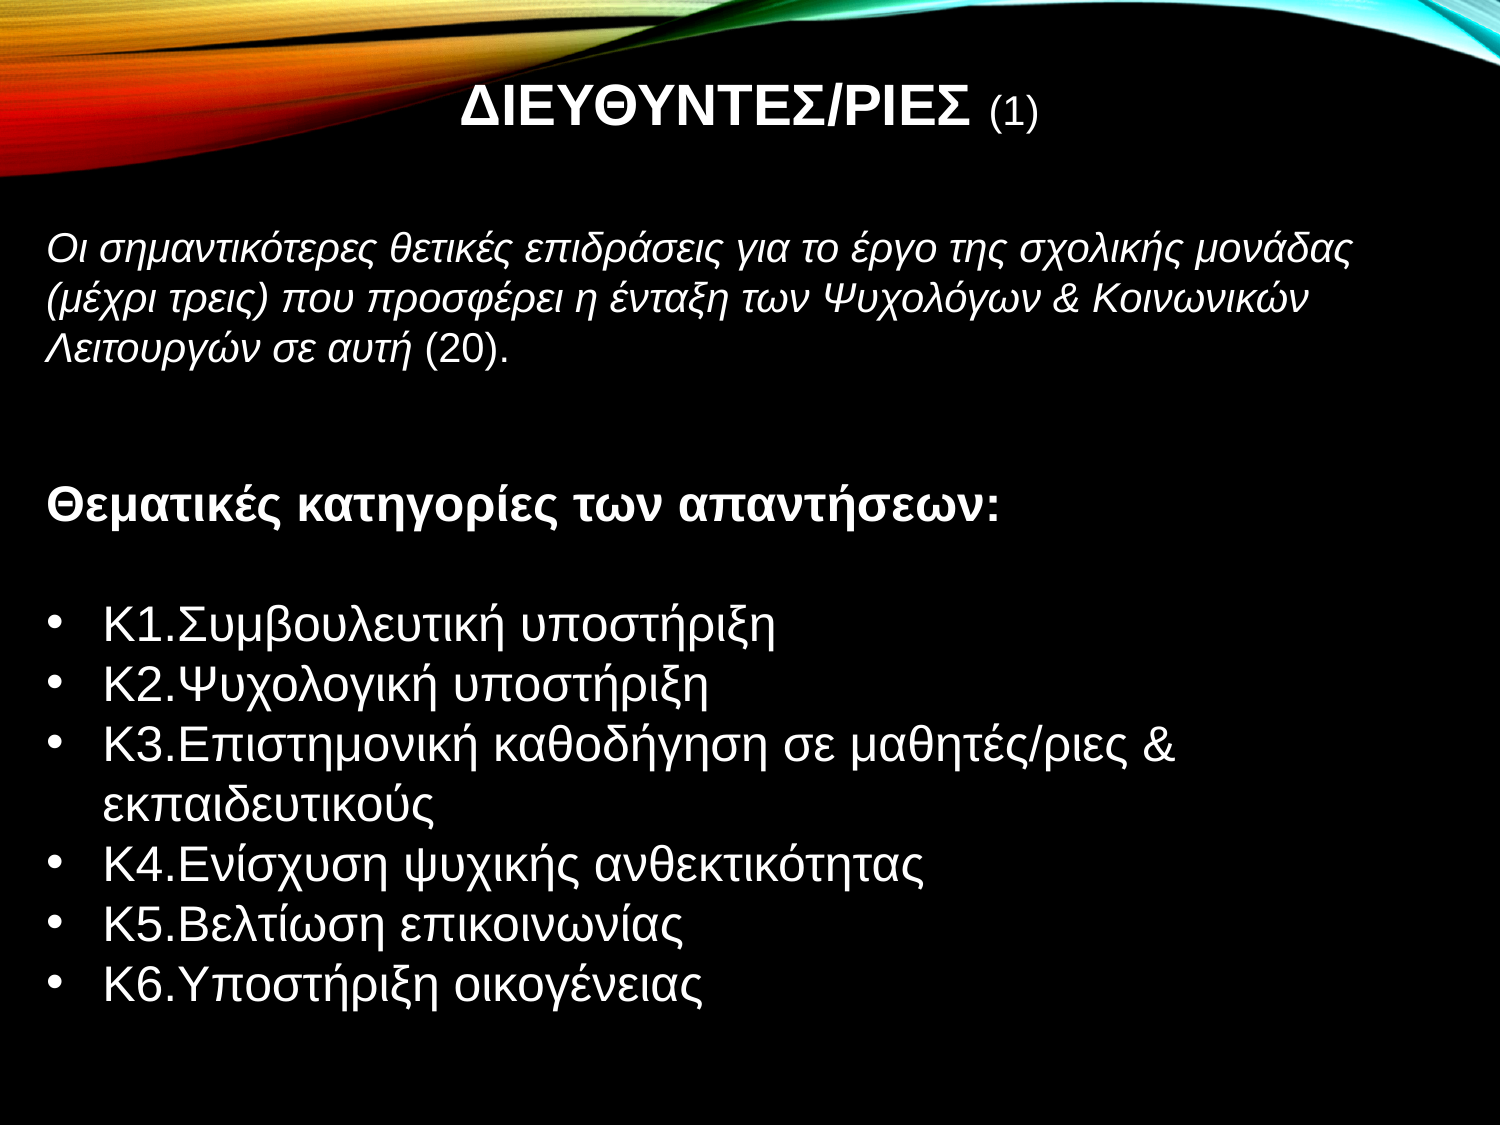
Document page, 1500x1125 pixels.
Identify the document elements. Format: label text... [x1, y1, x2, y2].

text_box Οι σημαντικότερες θετικές επιδράσεις για το έργο της σχολικής μονάδας (μέχρι τρεις) που προσφέρει η ένταξη των Ψυχολόγων & Κοινωνικών Λειτουργών σε αυτή (20). Θεματικές κατηγορίες των απαντήσεων: Κ1.Συμβουλευτική υποστήριξη Κ2.Ψυχολογική υποστήριξη Κ3.Επιστημονική καθοδήγηση σε μαθητές/ριες & εκπαιδευτικούς Κ4.Ενίσχυση ψυχικής ανθεκτικότητας Κ5.Βελτίωση επικοινωνίας Κ6.Υποστήριξη οικογένειας [31, 163, 1469, 1069]
title ΔΙΕΥΘΥΝΤΕΣ/ΡΙΕΣ (1) [0, 0, 1500, 213]
